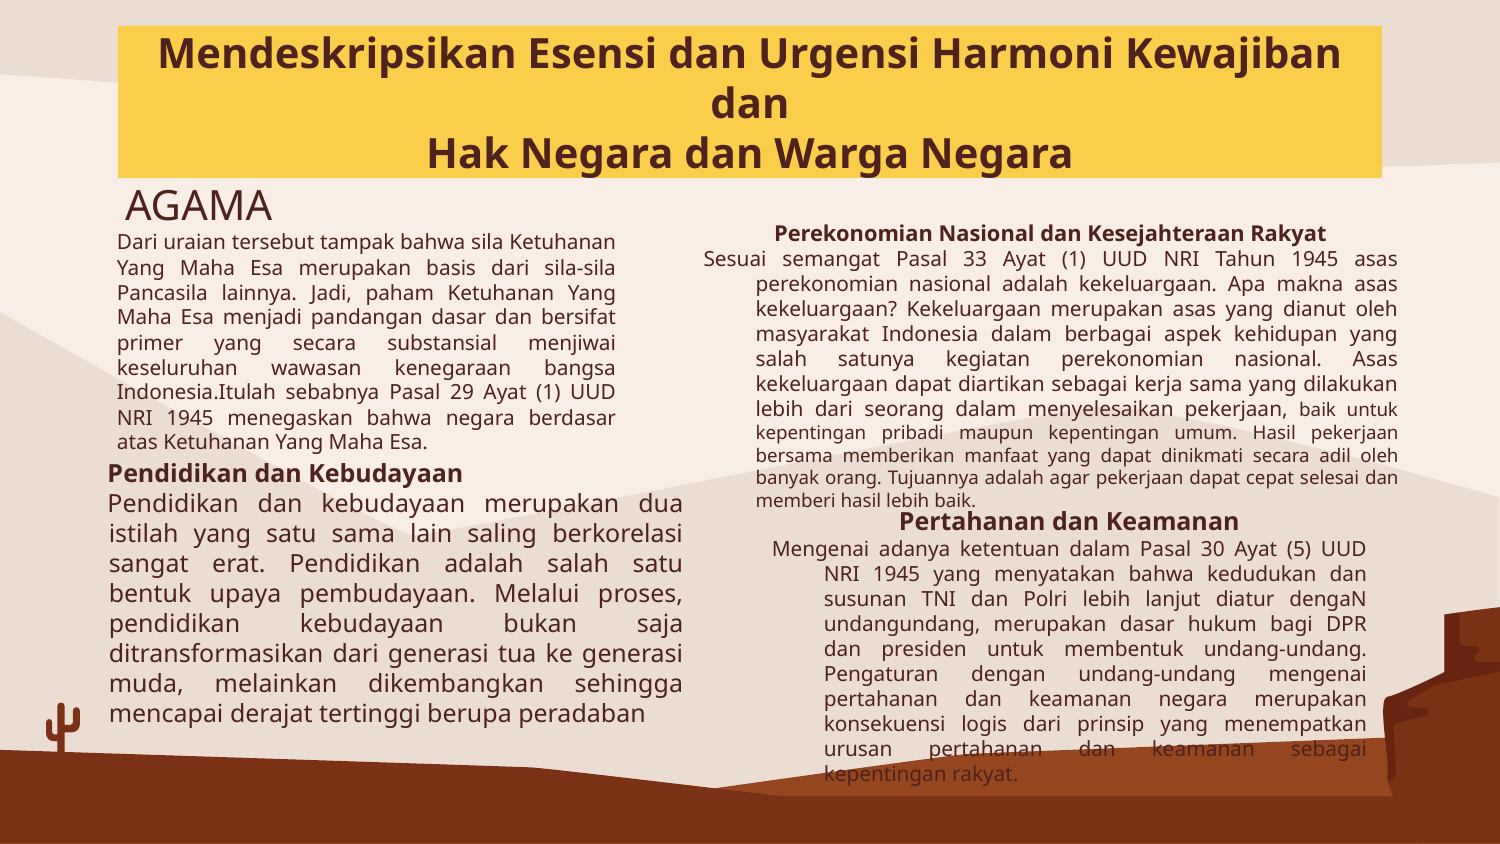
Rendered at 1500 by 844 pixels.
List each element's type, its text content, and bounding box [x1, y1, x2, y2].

title Mendeskripsikan Esensi dan Urgensi Harmoni Kewajiban dan Hak Negara dan Warga Negara [118, 25, 1382, 178]
subtitle Pendidikan dan Kebudayaan Pendidikan dan kebudayaan merupakan dua istilah yang satu sama lain saling berkorelasi sangat erat. Pendidikan adalah salah satu bentuk upaya pembudayaan. Melalui proses, pendidikan kebudayaan bukan saja ditransformasikan dari generasi tua ke generasi muda, melainkan dikembangkan sehingga mencapai derajat tertinggi berupa peradaban [18, 460, 700, 724]
subtitle Pertahanan dan Keamanan Mengenai adanya ketentuan dalam Pasal 30 Ayat (5) UUD NRI 1945 yang menyatakan bahwa kedudukan dan susunan TNI dan Polri lebih lanjut diatur dengaN undangundang, merupakan dasar hukum bagi DPR dan presiden untuk membentuk undang-undang. Pengaturan dengan undang-undang mengenai pertahanan dan keamanan negara merupakan konsekuensi logis dari prinsip yang menempatkan urusan pertahanan dan keamanan sebagai kepentingan rakyat. [733, 514, 1382, 777]
subtitle Perekonomian Nasional dan Kesejahteraan Rakyat Sesuai semangat Pasal 33 Ayat (1) UUD NRI Tahun 1945 asas perekonomian nasional adalah kekeluargaan. Apa makna asas kekeluargaan? Kekeluargaan merupakan asas yang dianut oleh masyarakat Indonesia dalam berbagai aspek kehidupan yang salah satunya kegiatan perekonomian nasional. Asas kekeluargaan dapat diartikan sebagai kerja sama yang dilakukan lebih dari seorang dalam menyelesaikan pekerjaan, baik untuk kepentingan pribadi maupun kepentingan umum. Hasil pekerjaan bersama memberikan manfaat yang dapat dinikmati secara adil oleh banyak orang. Tujuannya adalah agar pekerjaan dapat cepat selesai dan memberi hasil lebih baik. [665, 198, 1413, 540]
subtitle AGAMA Dari uraian tersebut tampak bahwa sila Ketuhanan Yang Maha Esa merupakan basis dari sila-sila Pancasila lainnya. Jadi, paham Ketuhanan Yang Maha Esa menjadi pandangan dasar dan bersifat primer yang secara substansial menjiwai keseluruhan wawasan kenegaraan bangsa Indonesia.Itulah sebabnya Pasal 29 Ayat (1) UUD NRI 1945 menegaskan bahwa negara berdasar atas Ketuhanan Yang Maha Esa. [87, 198, 631, 460]
